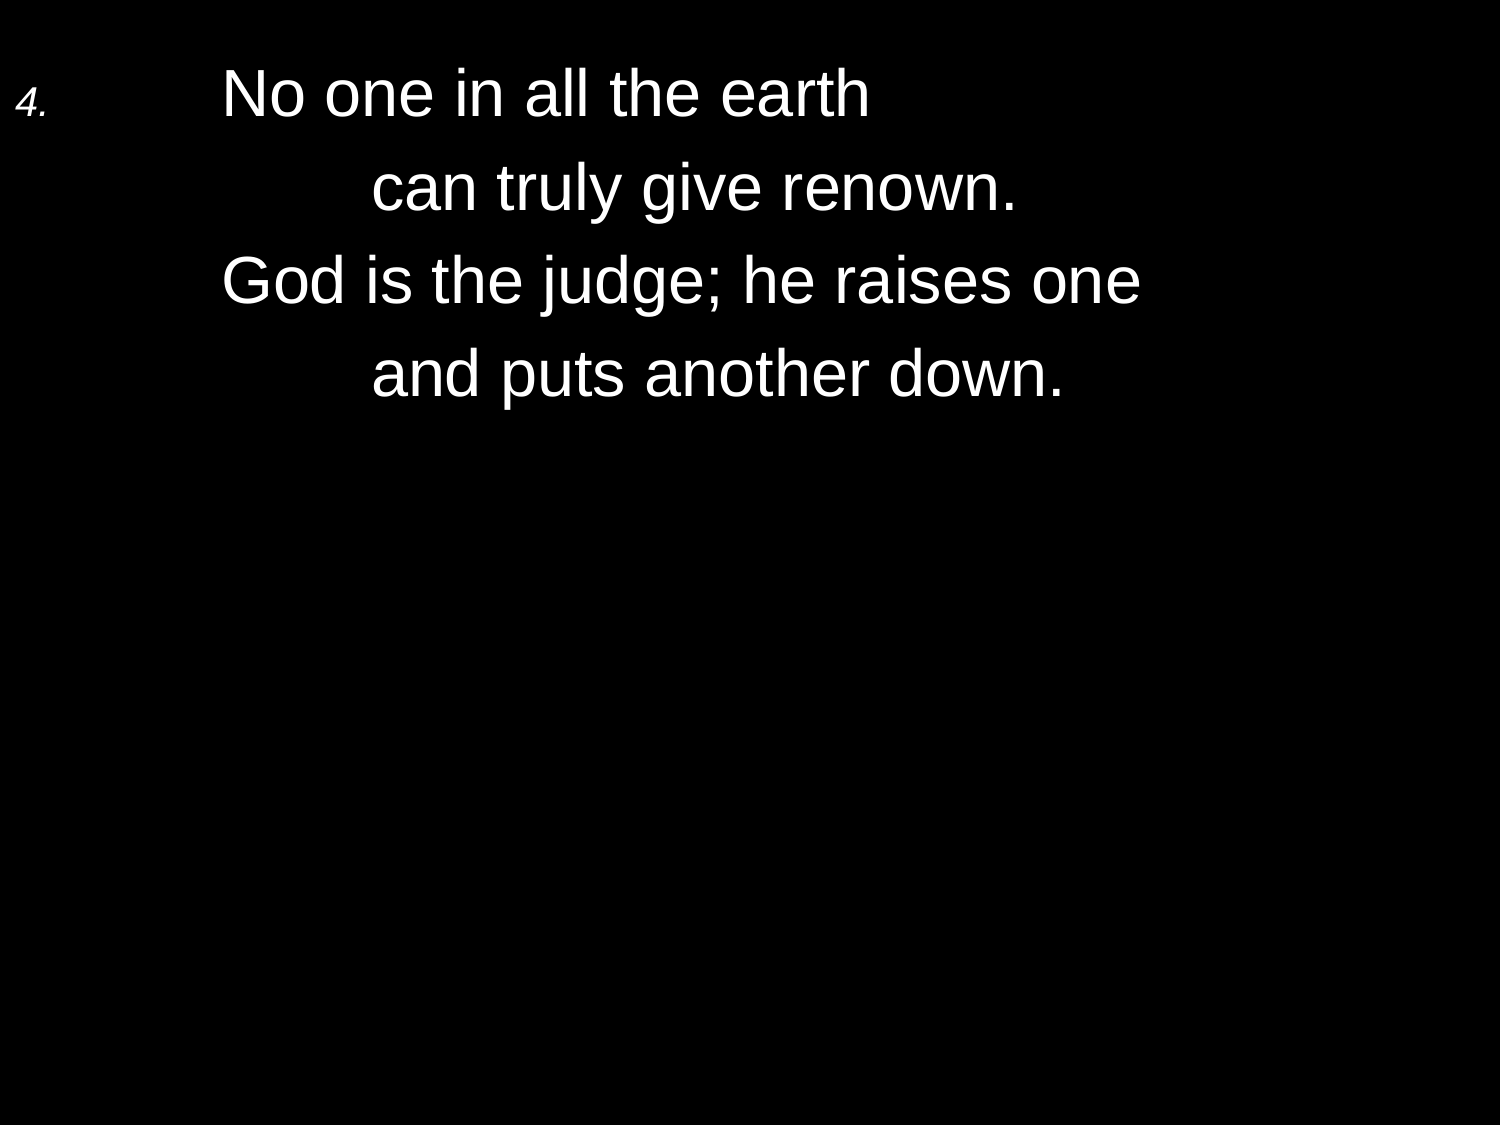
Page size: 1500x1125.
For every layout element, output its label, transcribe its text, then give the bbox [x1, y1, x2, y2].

list 4. No one in all the earth can truly give renown. God is the judge; he raises one and puts another down. [0, 42, 1500, 1047]
